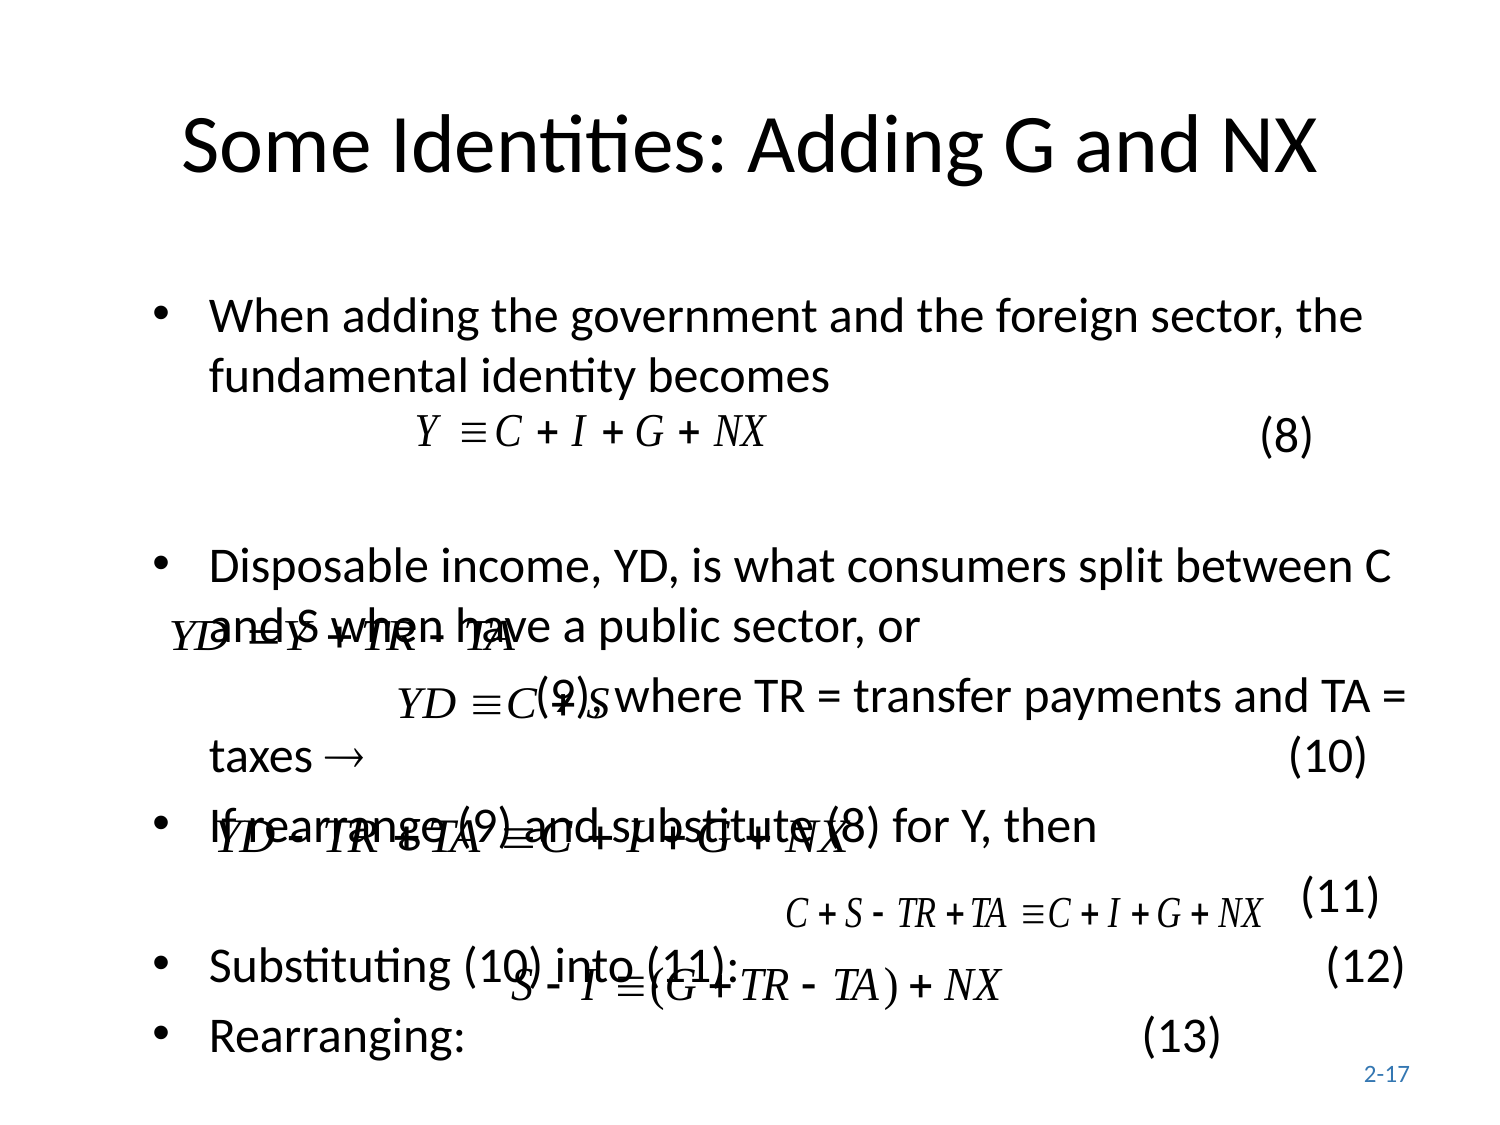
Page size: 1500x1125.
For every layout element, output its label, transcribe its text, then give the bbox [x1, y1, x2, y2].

list When adding the government and the foreign sector, the fundamental identity becomes (8) Disposable income, YD, is what consumers split between C and S when have a public sector, or (9), where TR = transfer payments and TA = taxes  (10) If rearrange (9) and substitute (8) for Y, then (11) Substituting (10) into (11): (12) Rearranging: (13) [137, 275, 1428, 1025]
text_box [207, 809, 866, 868]
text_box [407, 398, 784, 464]
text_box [501, 953, 1020, 1025]
slide_number 2-17 [1074, 1042, 1425, 1103]
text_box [389, 677, 624, 733]
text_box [779, 887, 1276, 941]
title Some Identities: Adding G and NX [75, 45, 1425, 233]
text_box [162, 610, 529, 660]
